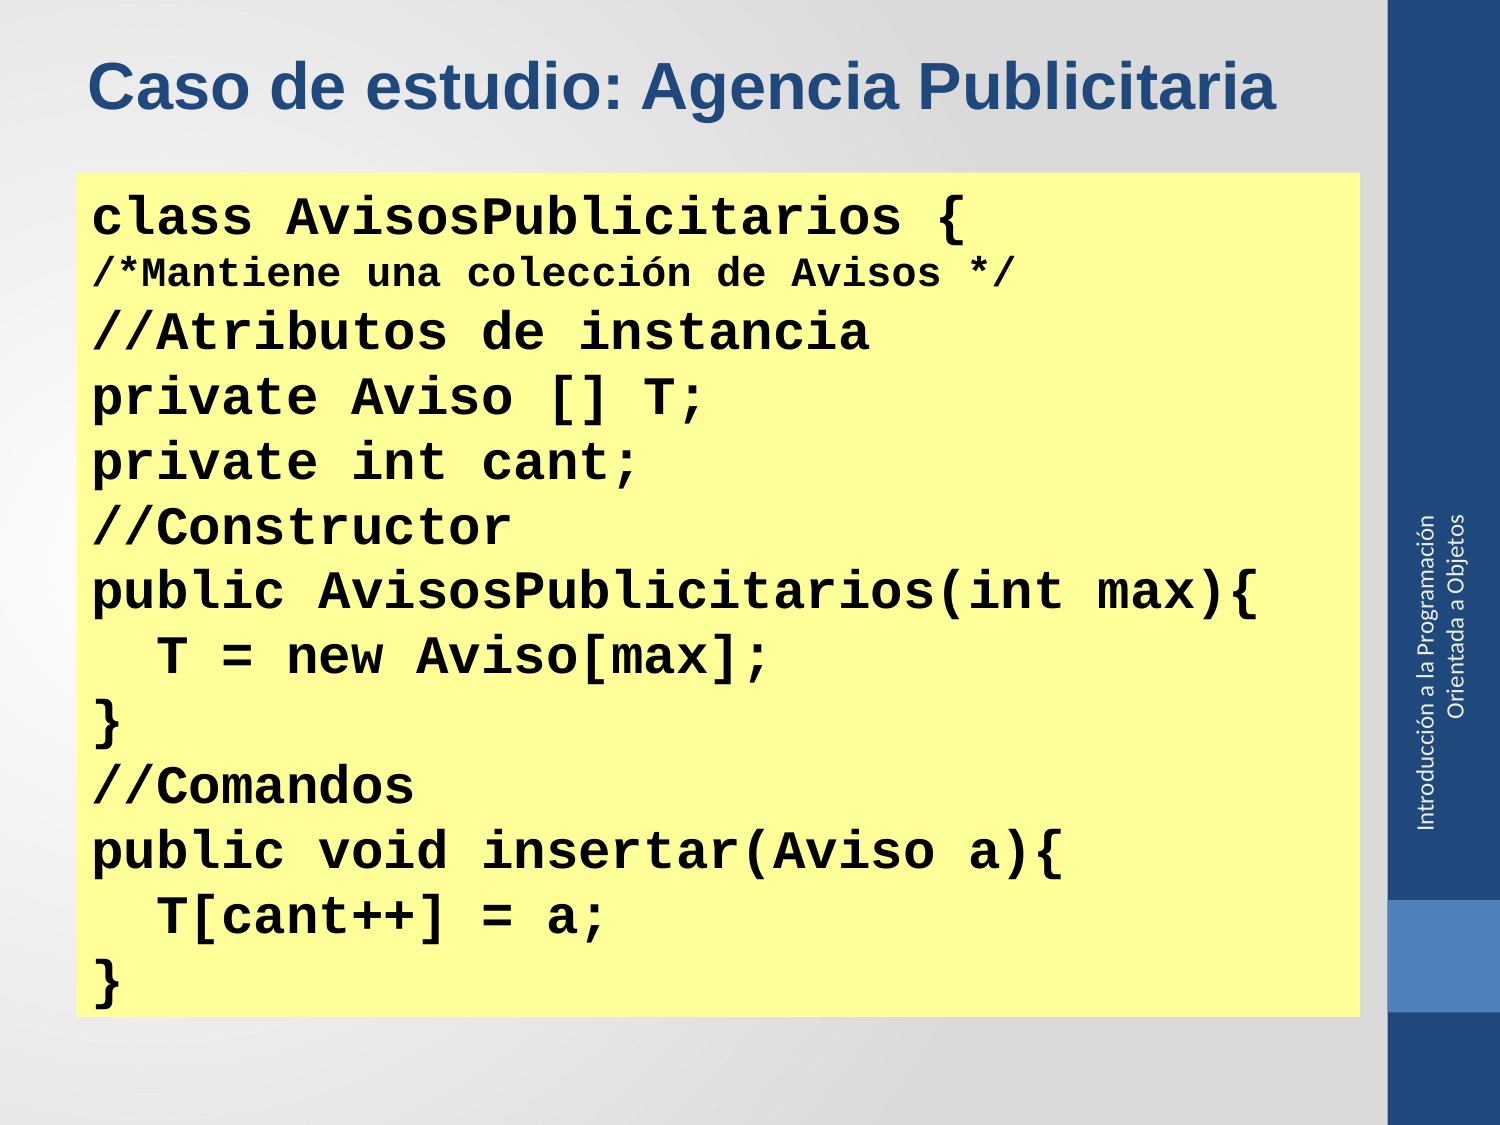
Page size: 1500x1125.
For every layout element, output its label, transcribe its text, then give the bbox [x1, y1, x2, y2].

footer Introducción a la Programación Orientada a Objetos [1408, 500, 1469, 889]
text_box Caso de estudio: Agencia Publicitaria [0, 73, 1396, 173]
text_box class AvisosPublicitarios { /*Mantiene una colección de Avisos */ //Atributos de instancia private Aviso [] T; private int cant; //Constructor public AvisosPublicitarios(int max){ T = new Aviso[max]; } //Comandos public void insertar(Aviso a){ T[cant++] = a; } [76, 173, 1361, 1017]
